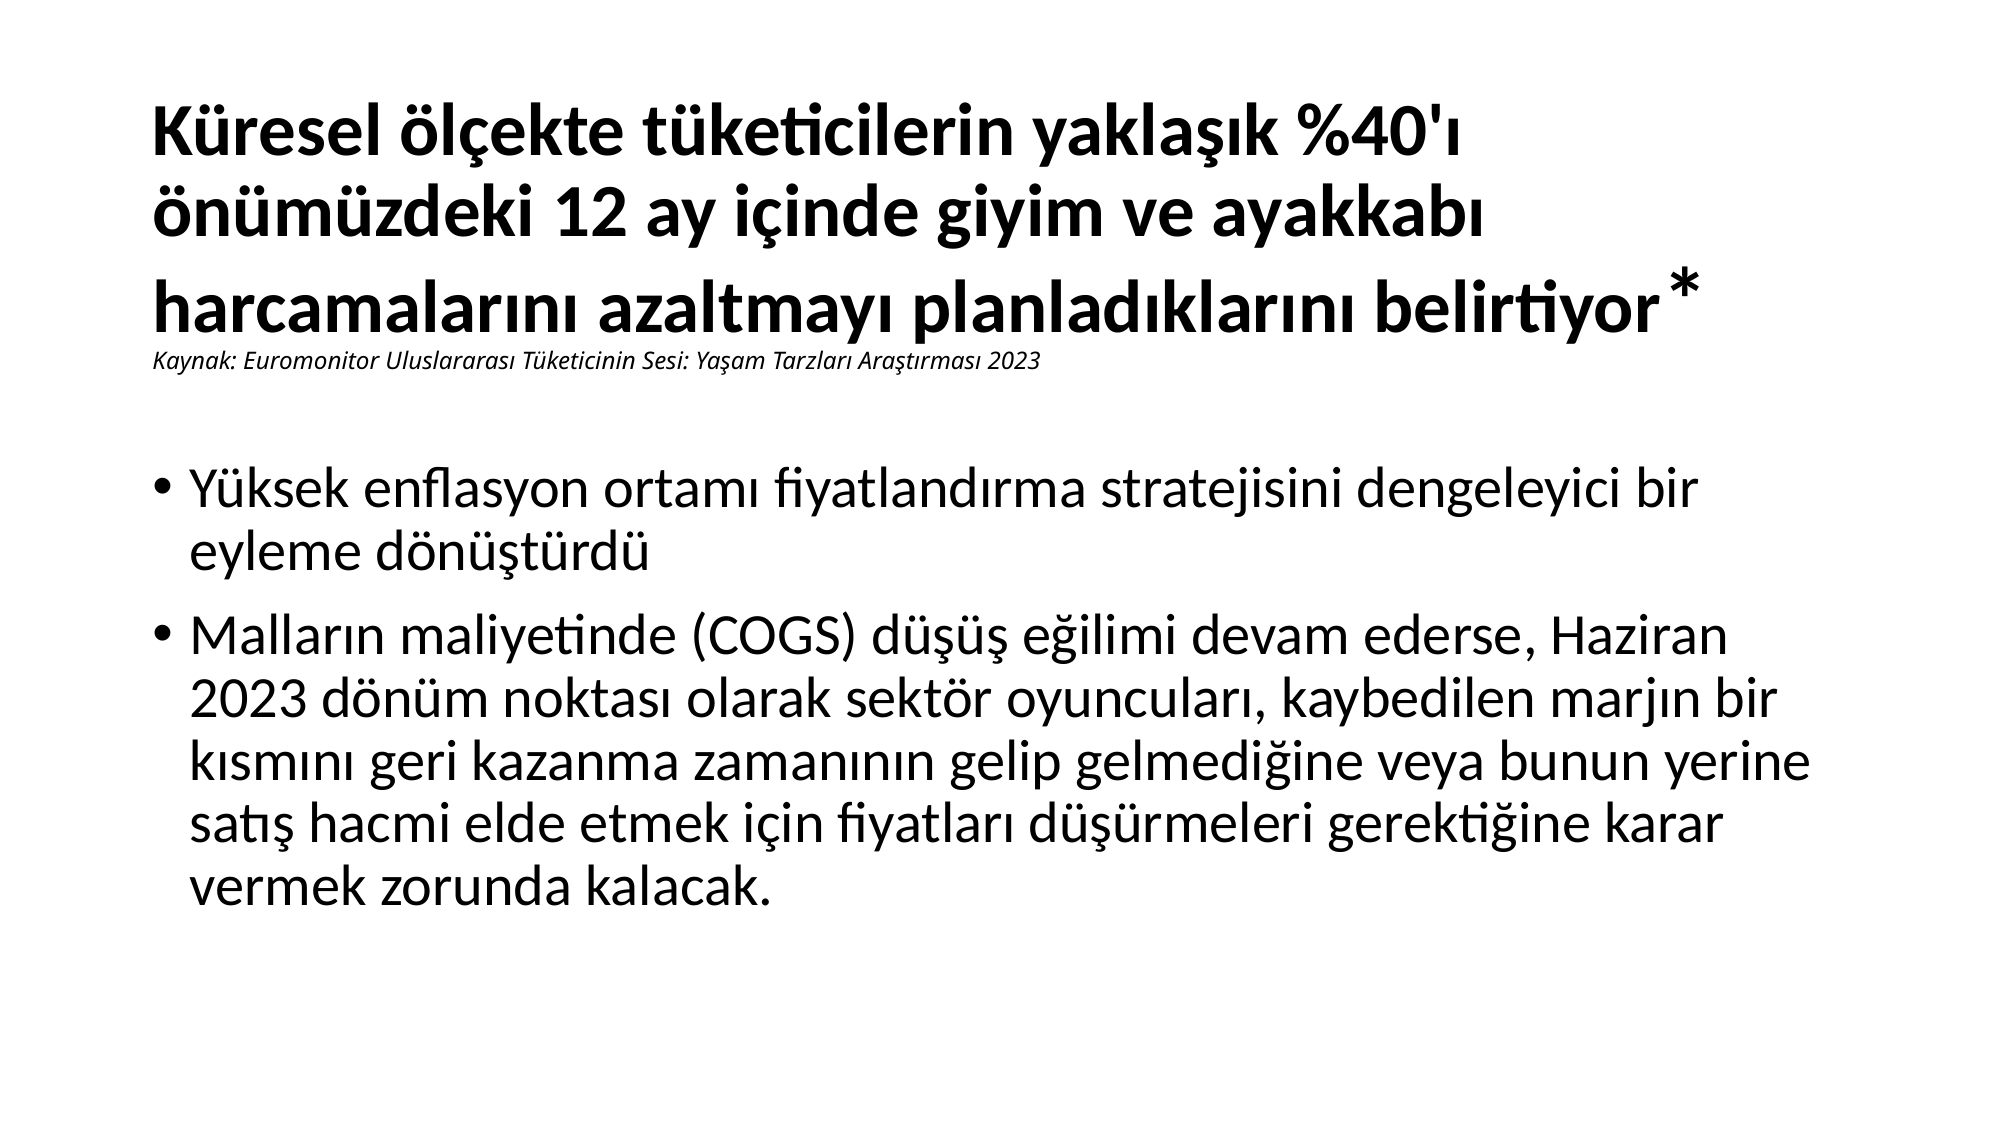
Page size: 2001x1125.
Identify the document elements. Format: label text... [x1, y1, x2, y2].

list Yüksek enflasyon ortamı fiyatlandırma stratejisini dengeleyici bir eyleme dönüştürdü Malların maliyetinde (COGS) düşüş eğilimi devam ederse, Haziran 2023 dönüm noktası olarak sektör oyuncuları, kaybedilen marjın bir kısmını geri kazanma zamanının gelip gelmediğine veya bunun yerine satış hacmi elde etmek için fiyatları düşürmeleri gerektiğine karar vermek zorunda kalacak. [137, 450, 1863, 1014]
title Küresel ölçekte tüketicilerin yaklaşık %40'ı önümüzdeki 12 ay içinde giyim ve ayakkabı harcamalarını azaltmayı planladıklarını belirtiyor* Kaynak: Euromonitor Uluslararası Tüketicinin Sesi: Yaşam Tarzları Araştırması 2023 [137, 59, 1863, 421]
